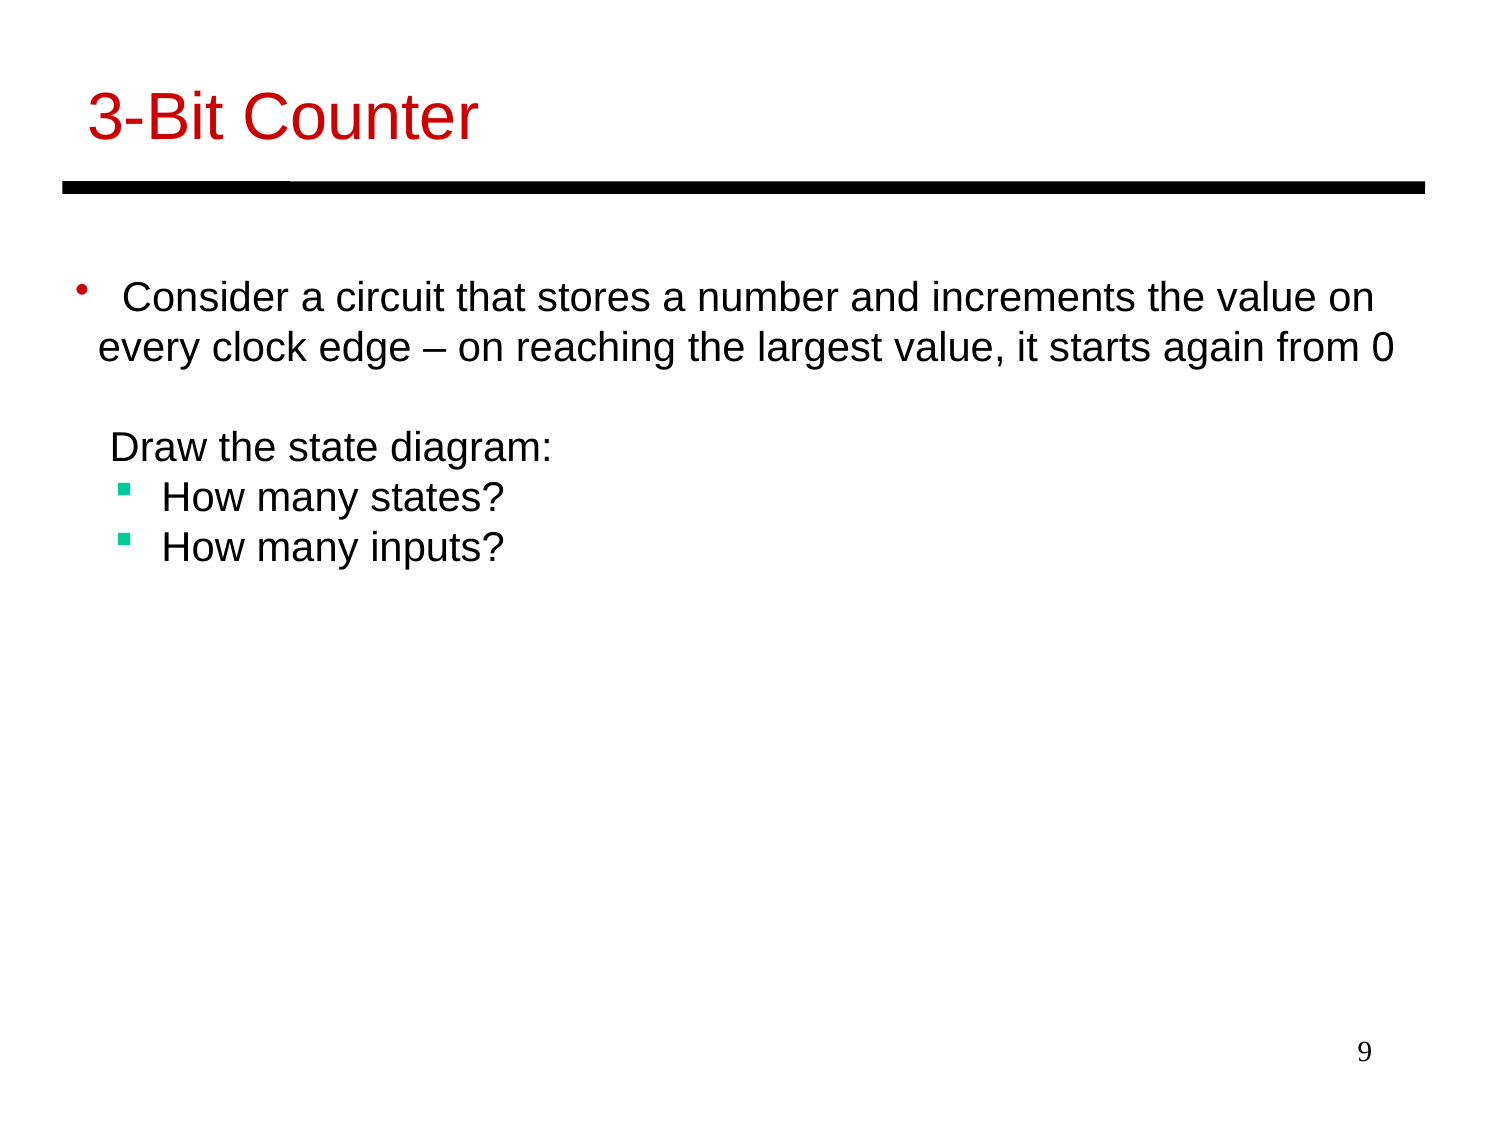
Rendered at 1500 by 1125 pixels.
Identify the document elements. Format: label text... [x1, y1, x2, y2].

text_box Consider a circuit that stores a number and increments the value on every clock edge – on reaching the largest value, it starts again from 0 Draw the state diagram: How many states? How many inputs? [60, 262, 1411, 578]
text_box 3-Bit Counter [72, 65, 495, 160]
slide_number 9 [1074, 1025, 1388, 1100]
